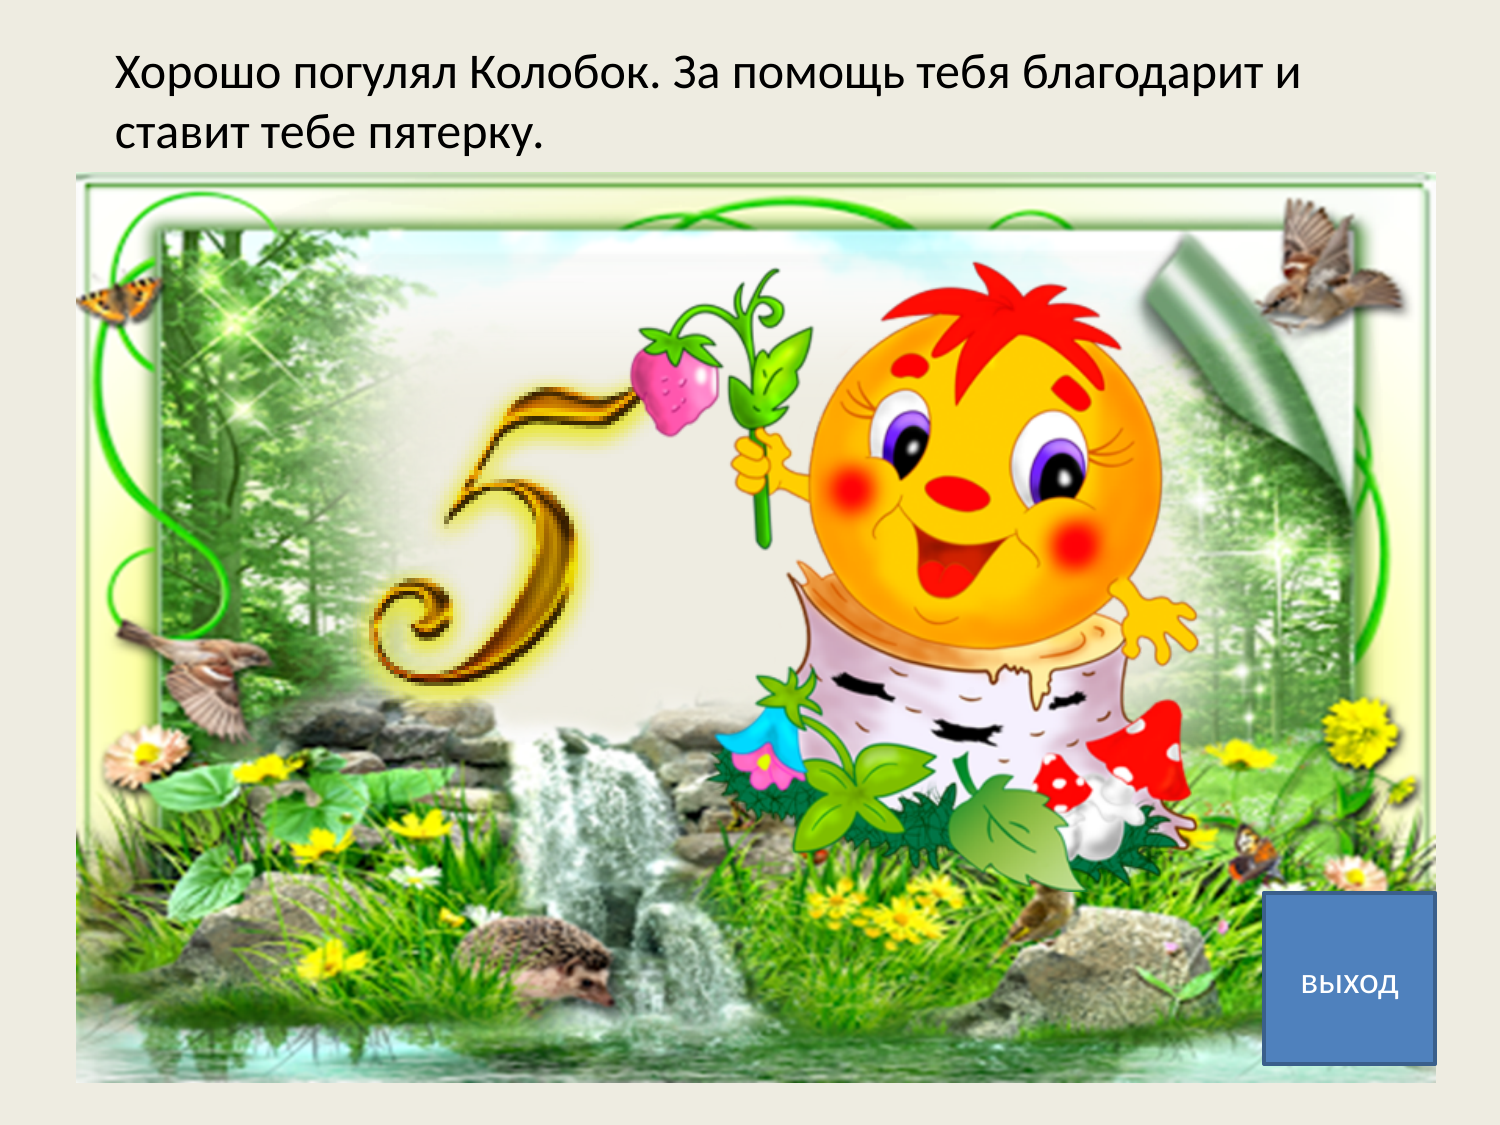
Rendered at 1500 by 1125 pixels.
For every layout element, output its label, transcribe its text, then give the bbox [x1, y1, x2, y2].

text_box Хорошо погулял Колобок. За помощь тебя благодарит и ставит тебе пятерку. [100, 30, 1400, 166]
picture [76, 172, 1436, 1083]
